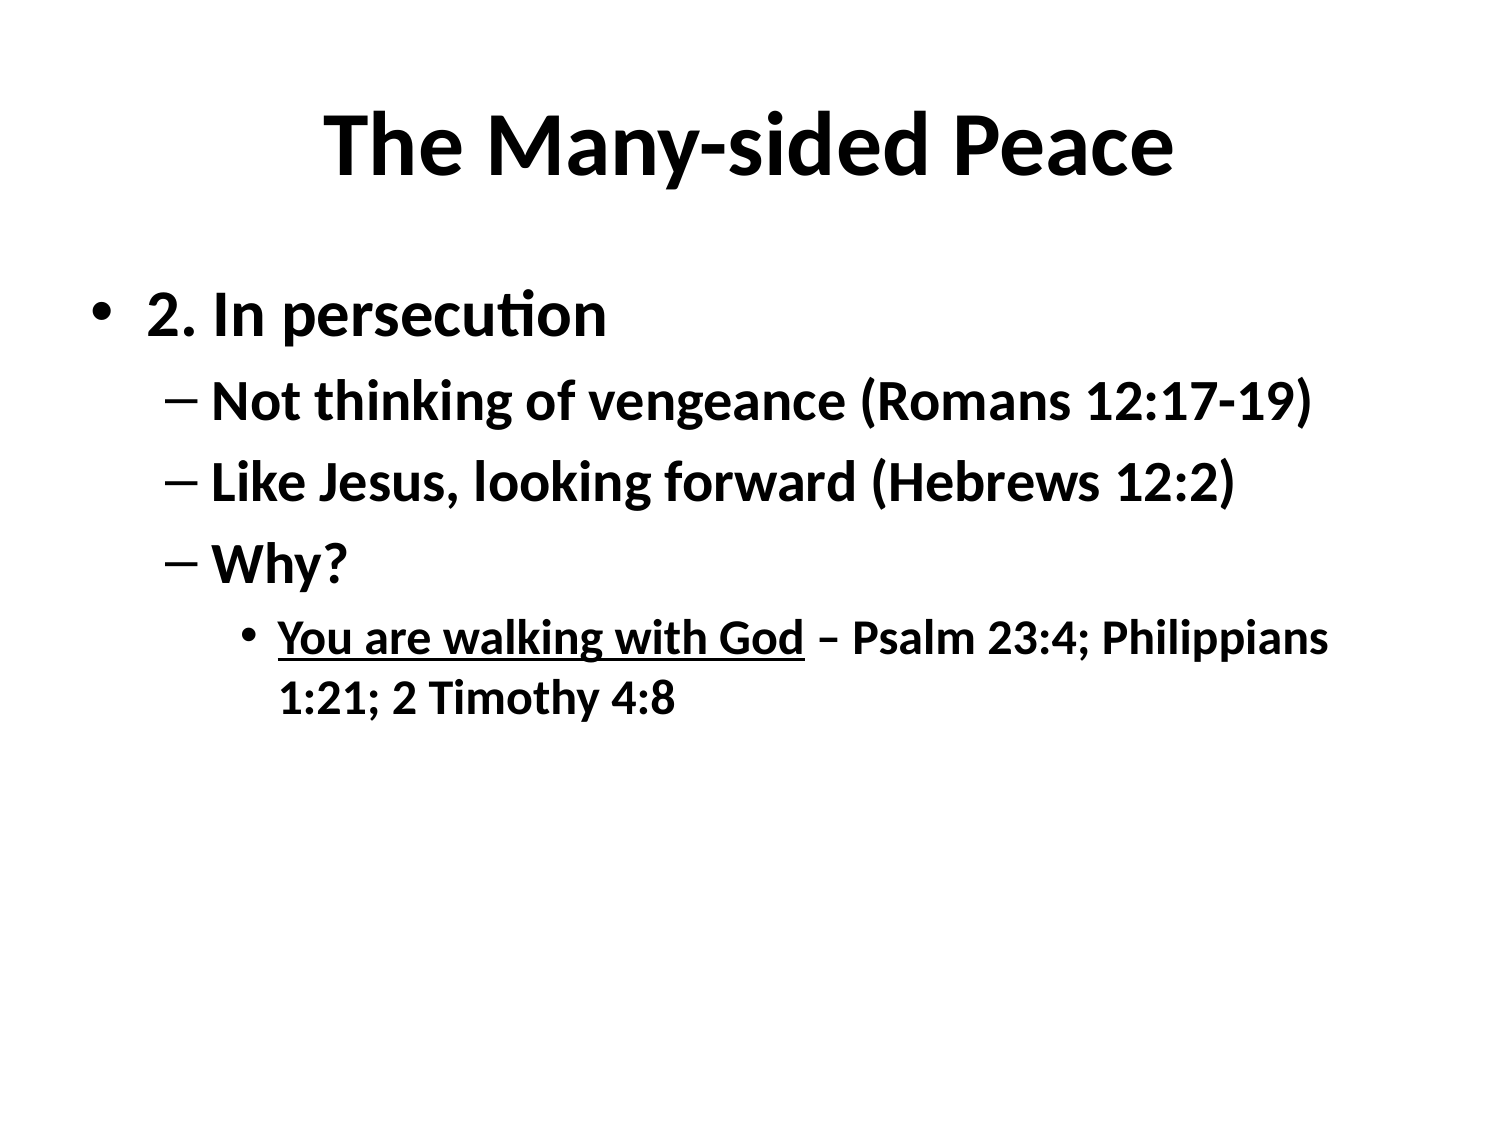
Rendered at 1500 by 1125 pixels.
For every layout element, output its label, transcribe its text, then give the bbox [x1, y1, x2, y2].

list 2. In persecution Not thinking of vengeance (Romans 12:17-19) Like Jesus, looking forward (Hebrews 12:2) Why? You are walking with God – Psalm 23:4; Philippians 1:21; 2 Timothy 4:8 [75, 262, 1425, 1088]
title The Many-sided Peace [75, 45, 1425, 233]
